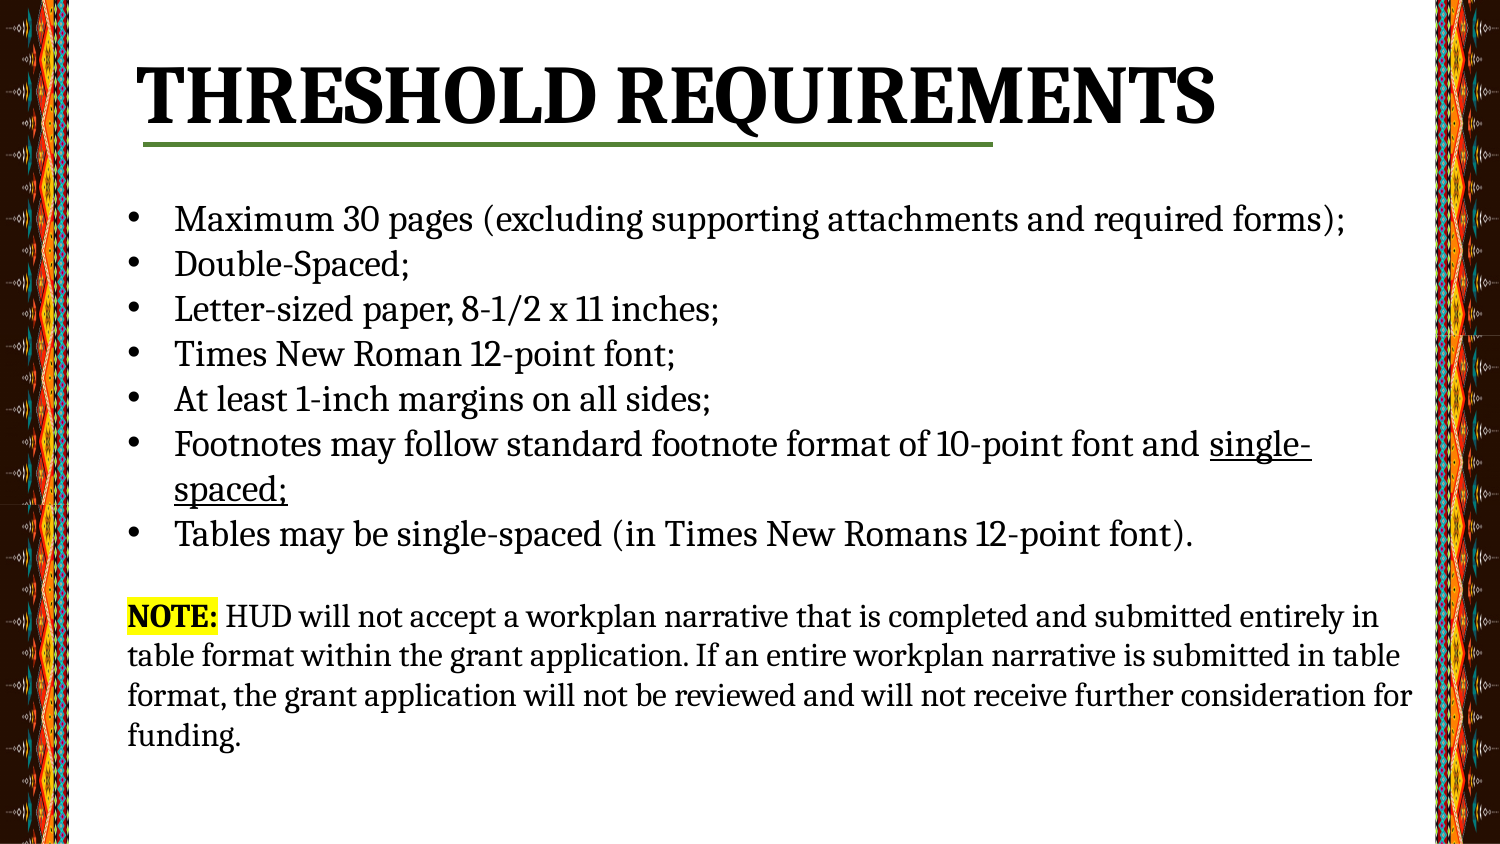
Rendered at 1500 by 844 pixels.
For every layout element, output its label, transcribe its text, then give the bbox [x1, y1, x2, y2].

title THRESHOLD REQUIREMENTS [121, 18, 1405, 176]
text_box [1435, 0, 1500, 844]
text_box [0, 0, 69, 844]
text_box Maximum 30 pages (excluding supporting attachments and required forms); Double-Spaced; Letter-sized paper, 8-1/2 x 11 inches; Times New Roman 12-point font; At least 1-inch margins on all sides; Footnotes may follow standard footnote format of 10-point font and single-spaced; Tables may be single-spaced (in Times New Romans 12-point font). NOTE: HUD will not accept a workplan narrative that is completed and submitted entirely in table format within the grant application. If an entire workplan narrative is submitted in table format, the grant application will not be reviewed and will not receive further consideration for funding. [69, 186, 1435, 801]
